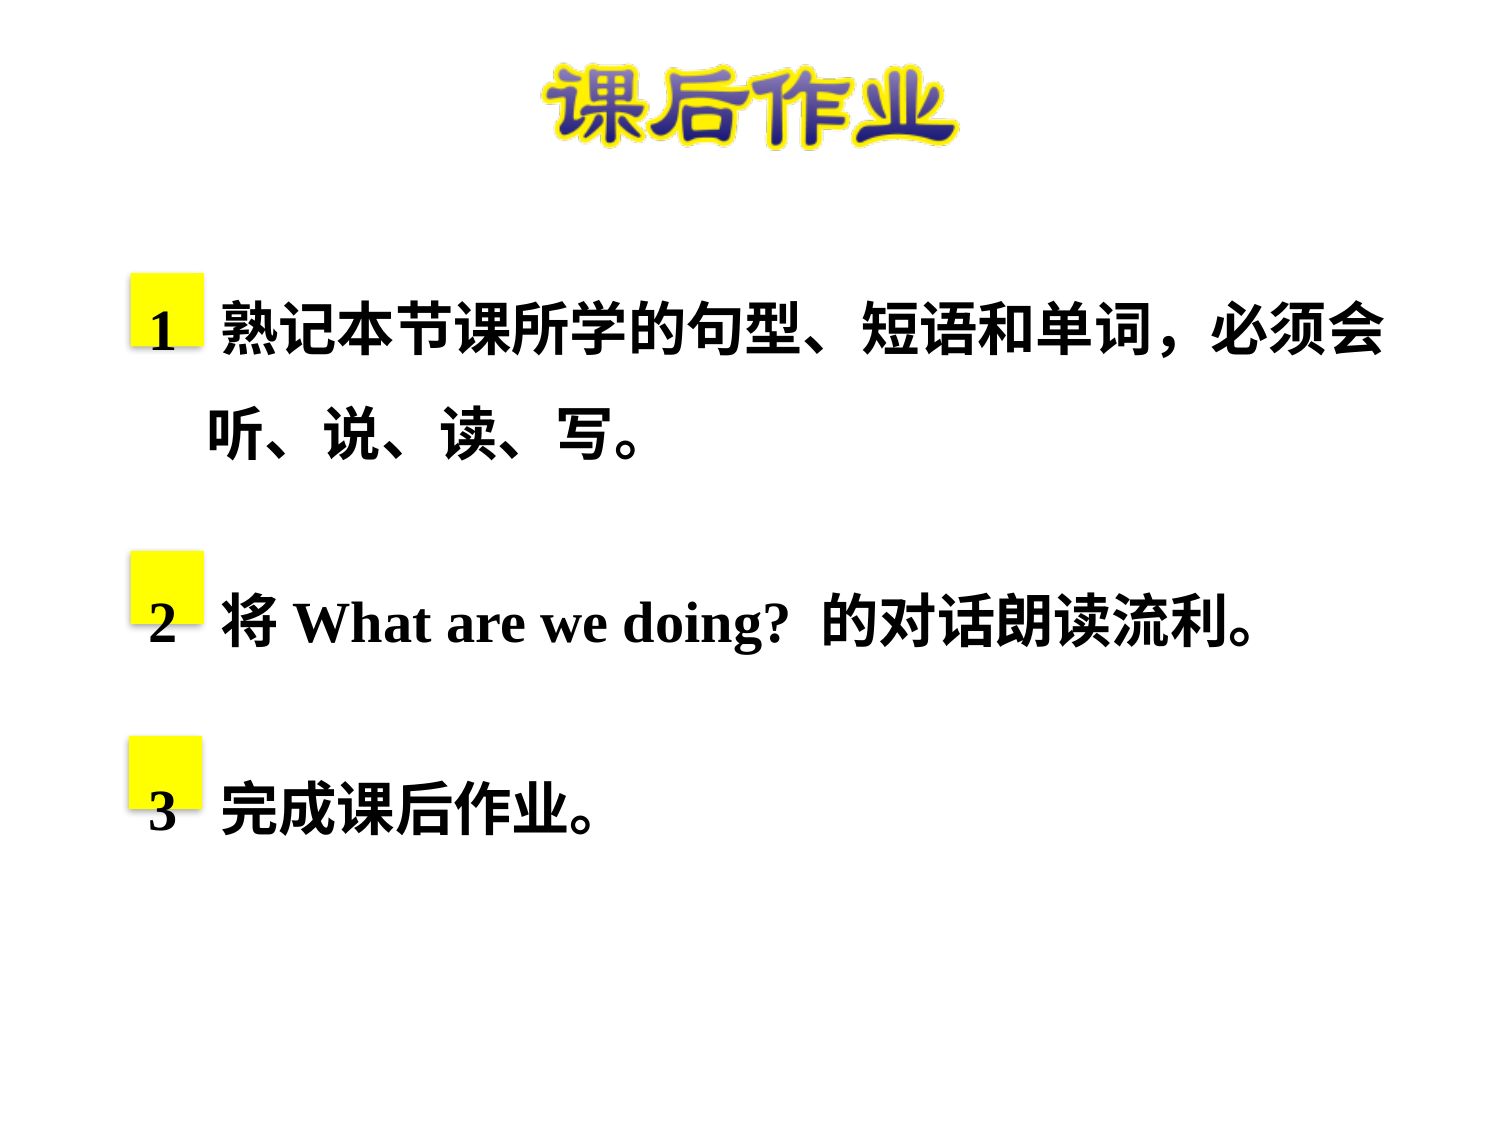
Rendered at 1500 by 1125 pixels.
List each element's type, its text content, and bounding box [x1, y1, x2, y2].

text_box 1 熟记本节课所学的句型、短语和单词，必须会听、说、读、写。 2 将What are we doing? 的对话朗读流利。 3 完成课后作业。 [133, 249, 1408, 850]
picture [538, 57, 964, 157]
text_box [128, 735, 133, 810]
